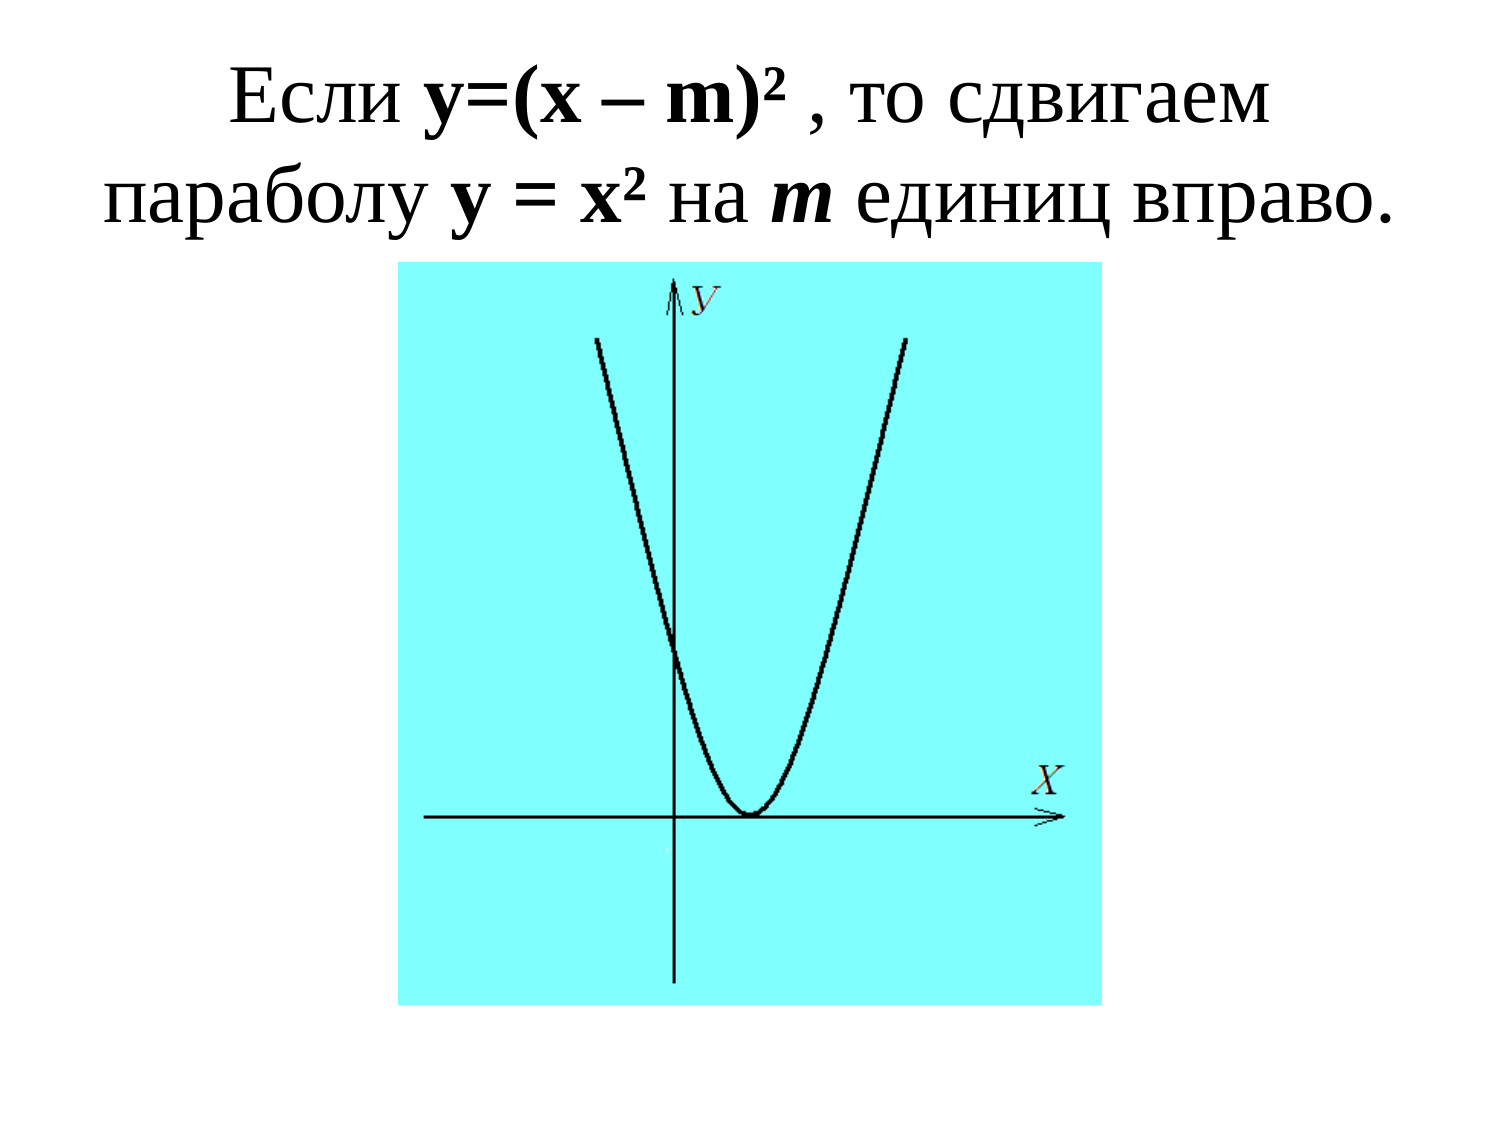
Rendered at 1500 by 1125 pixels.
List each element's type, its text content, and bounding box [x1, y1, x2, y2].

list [398, 262, 1102, 1006]
title Если у=(х – m)² , то сдвигаем параболу у = х² на m единиц вправо. [75, 45, 1425, 233]
